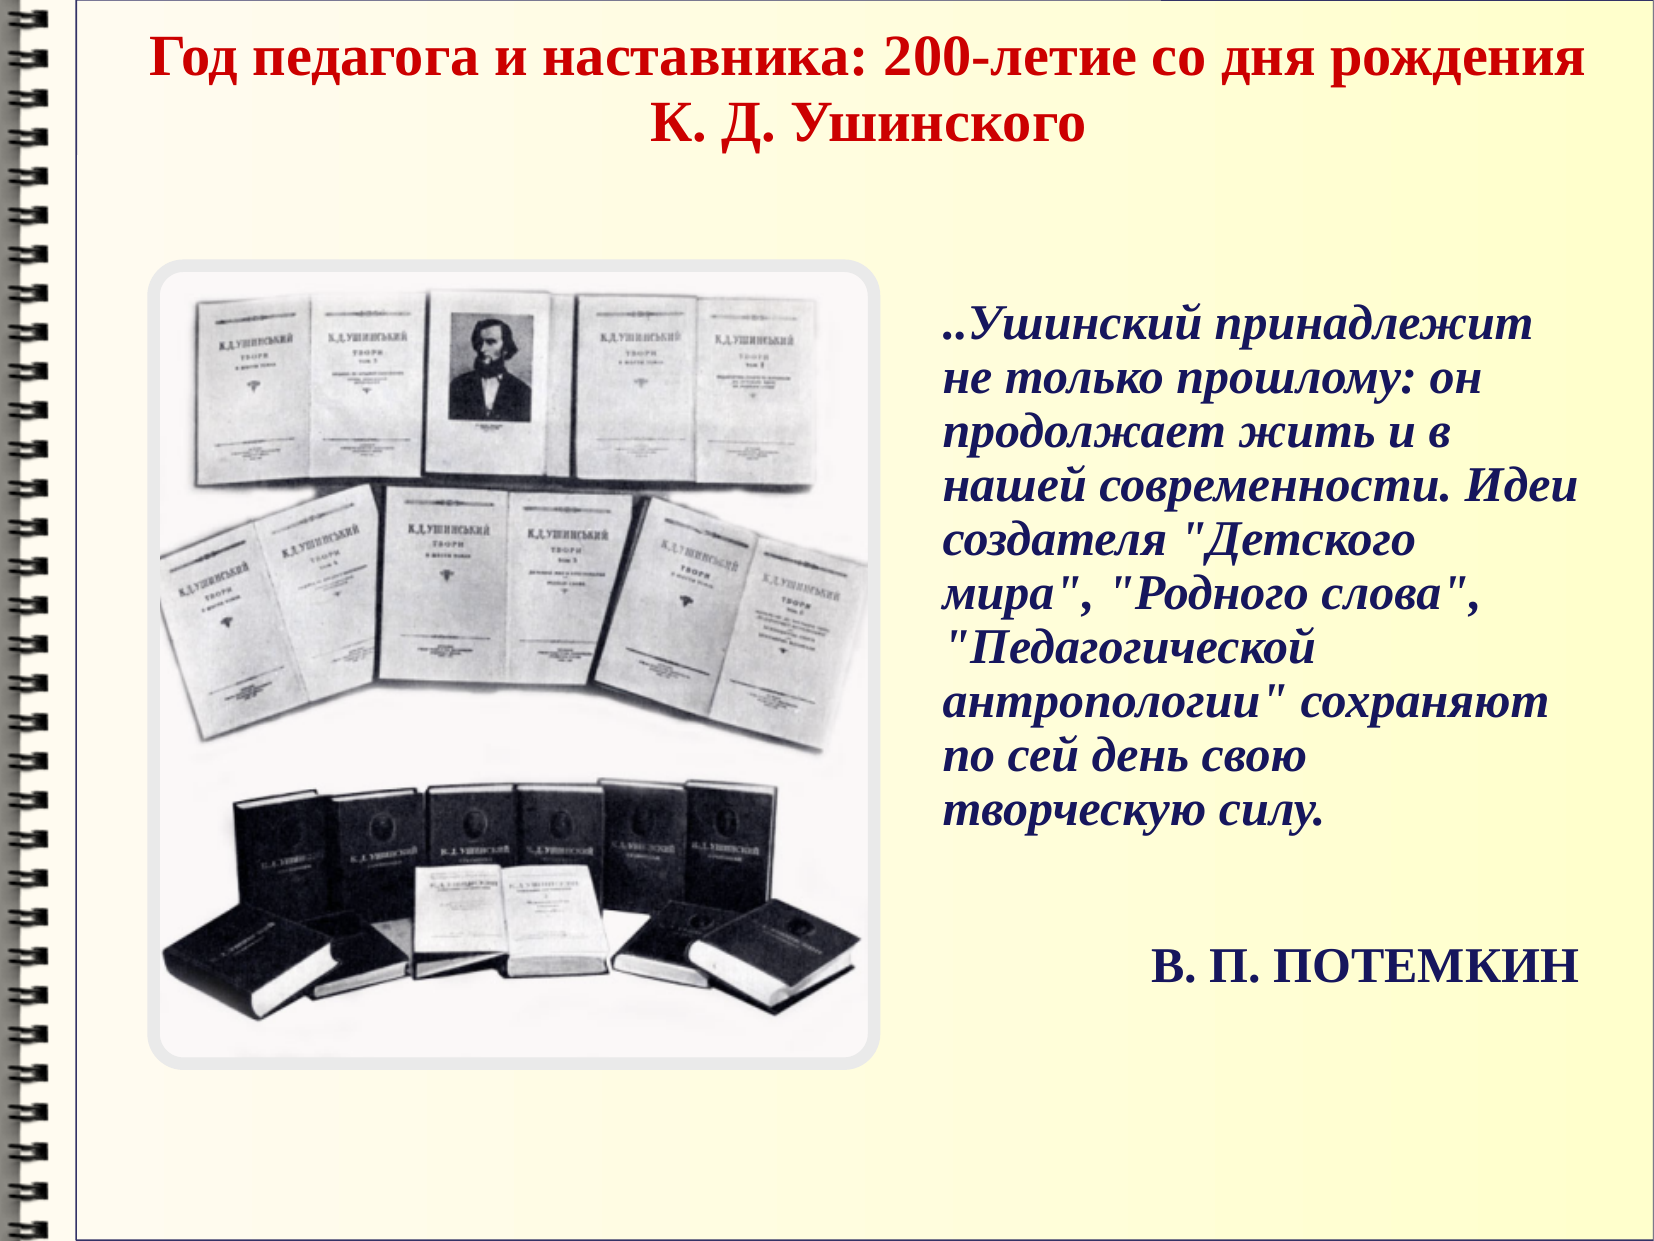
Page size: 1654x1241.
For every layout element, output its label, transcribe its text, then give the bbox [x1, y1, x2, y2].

picture [0, 0, 75, 1241]
text_box ..Ушинский принадлежит не только прошлому: он продолжает жить и в нашей современности. Идеи создателя "Детского мира", "Родного слова", "Педагогической антропологии" сохраняют по сей день свою творческую силу. В. П. ПОТЕМКИН [897, 289, 1595, 1081]
picture [153, 265, 875, 1064]
title Год педагога и наставника: 200-летие со дня рождения К. Д. Ушинского [117, 64, 1619, 184]
